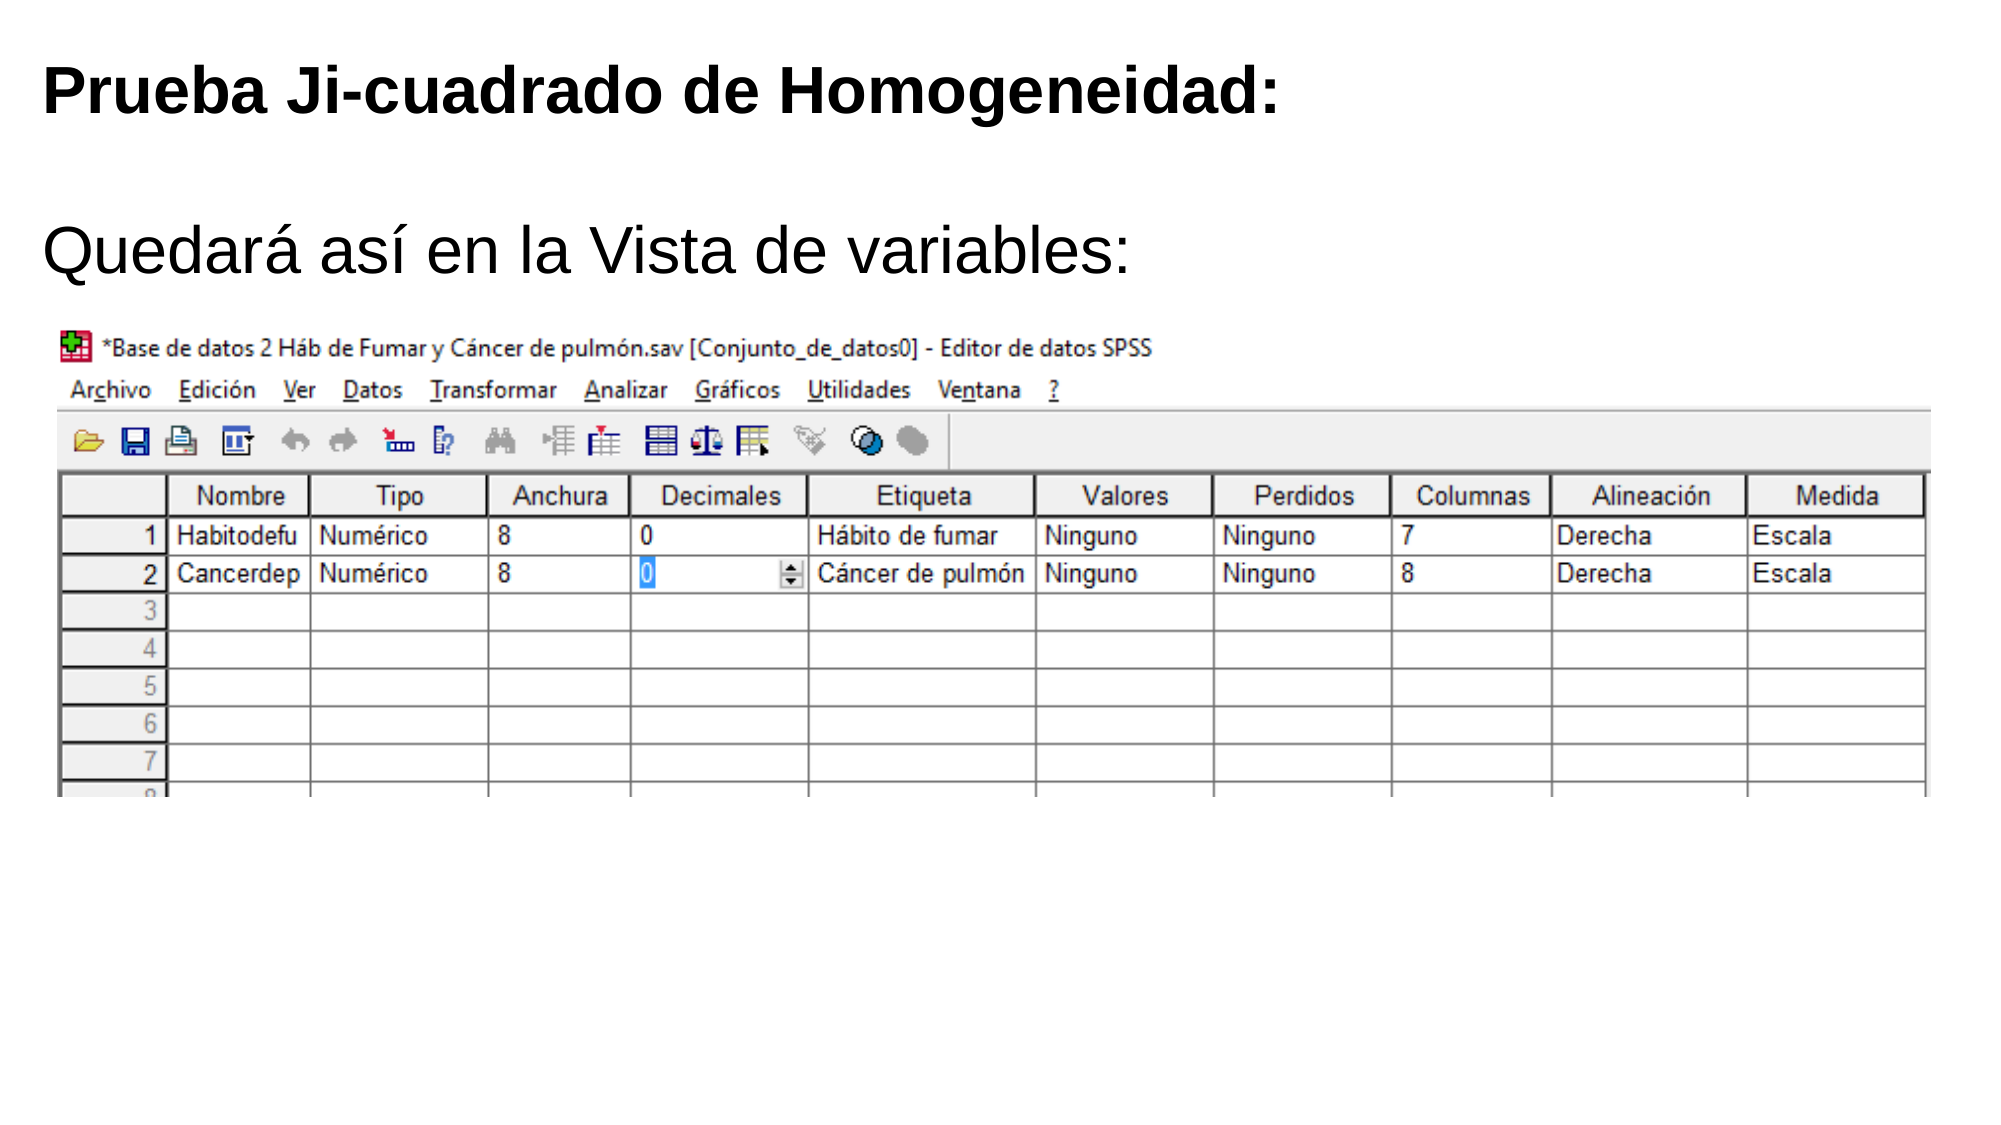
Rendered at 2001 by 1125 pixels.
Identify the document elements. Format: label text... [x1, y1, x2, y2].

text_box Prueba Ji-cuadrado de Homogeneidad: Quedará así en la Vista de variables: [27, 39, 2000, 374]
picture [57, 325, 1931, 797]
